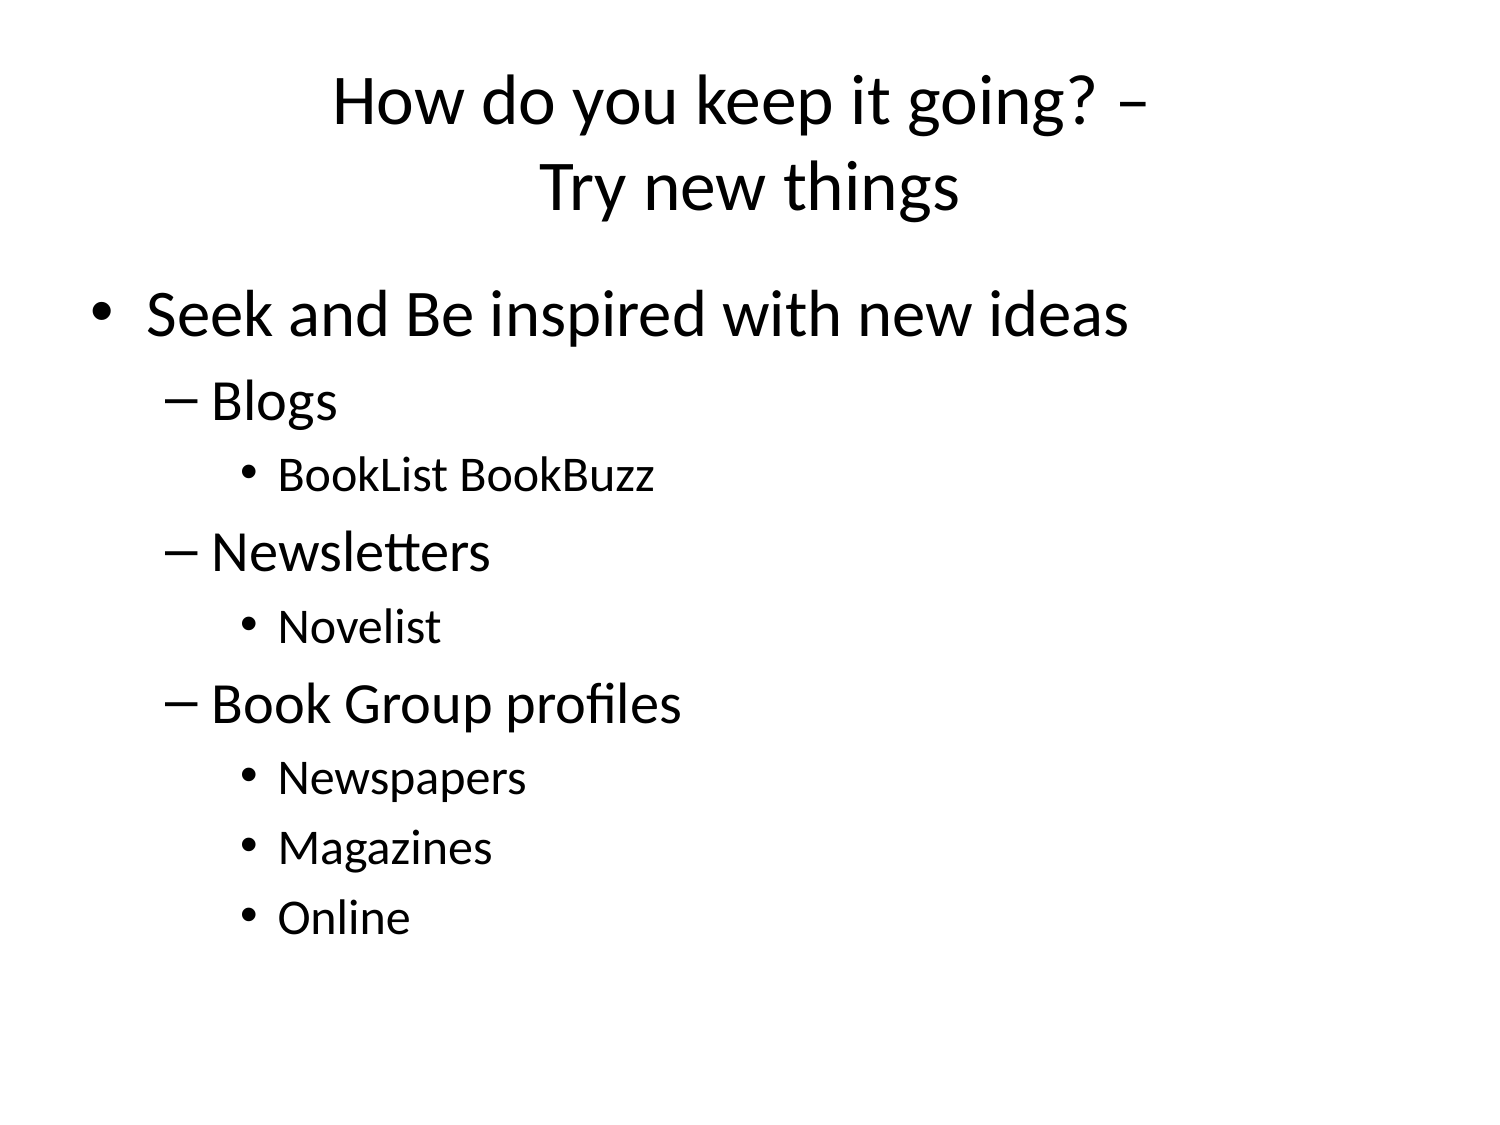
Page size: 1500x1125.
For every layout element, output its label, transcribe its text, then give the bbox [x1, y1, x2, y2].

list Seek and Be inspired with new ideas Blogs BookList BookBuzz Newsletters Novelist Book Group profiles Newspapers Magazines Online [75, 262, 1425, 1005]
title How do you keep it going? – Try new things [75, 45, 1425, 233]
